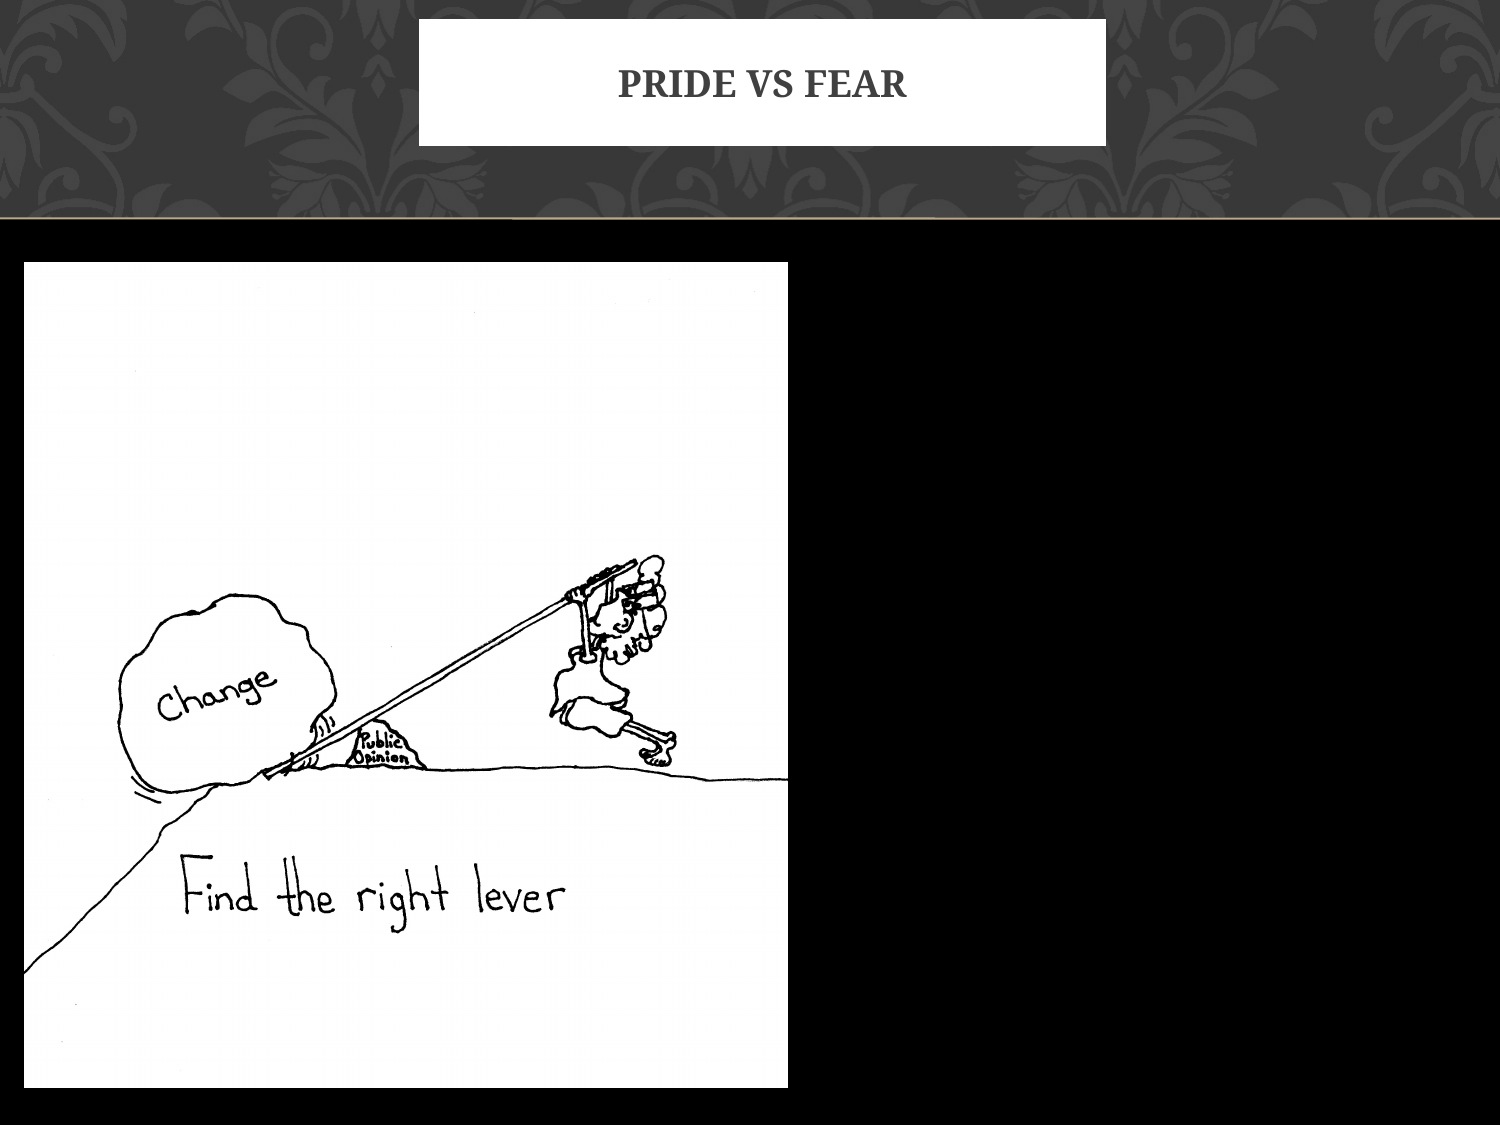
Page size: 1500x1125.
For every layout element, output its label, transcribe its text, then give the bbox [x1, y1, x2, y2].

title Pride vs fear [419, 19, 1106, 146]
picture [24, 262, 788, 1088]
